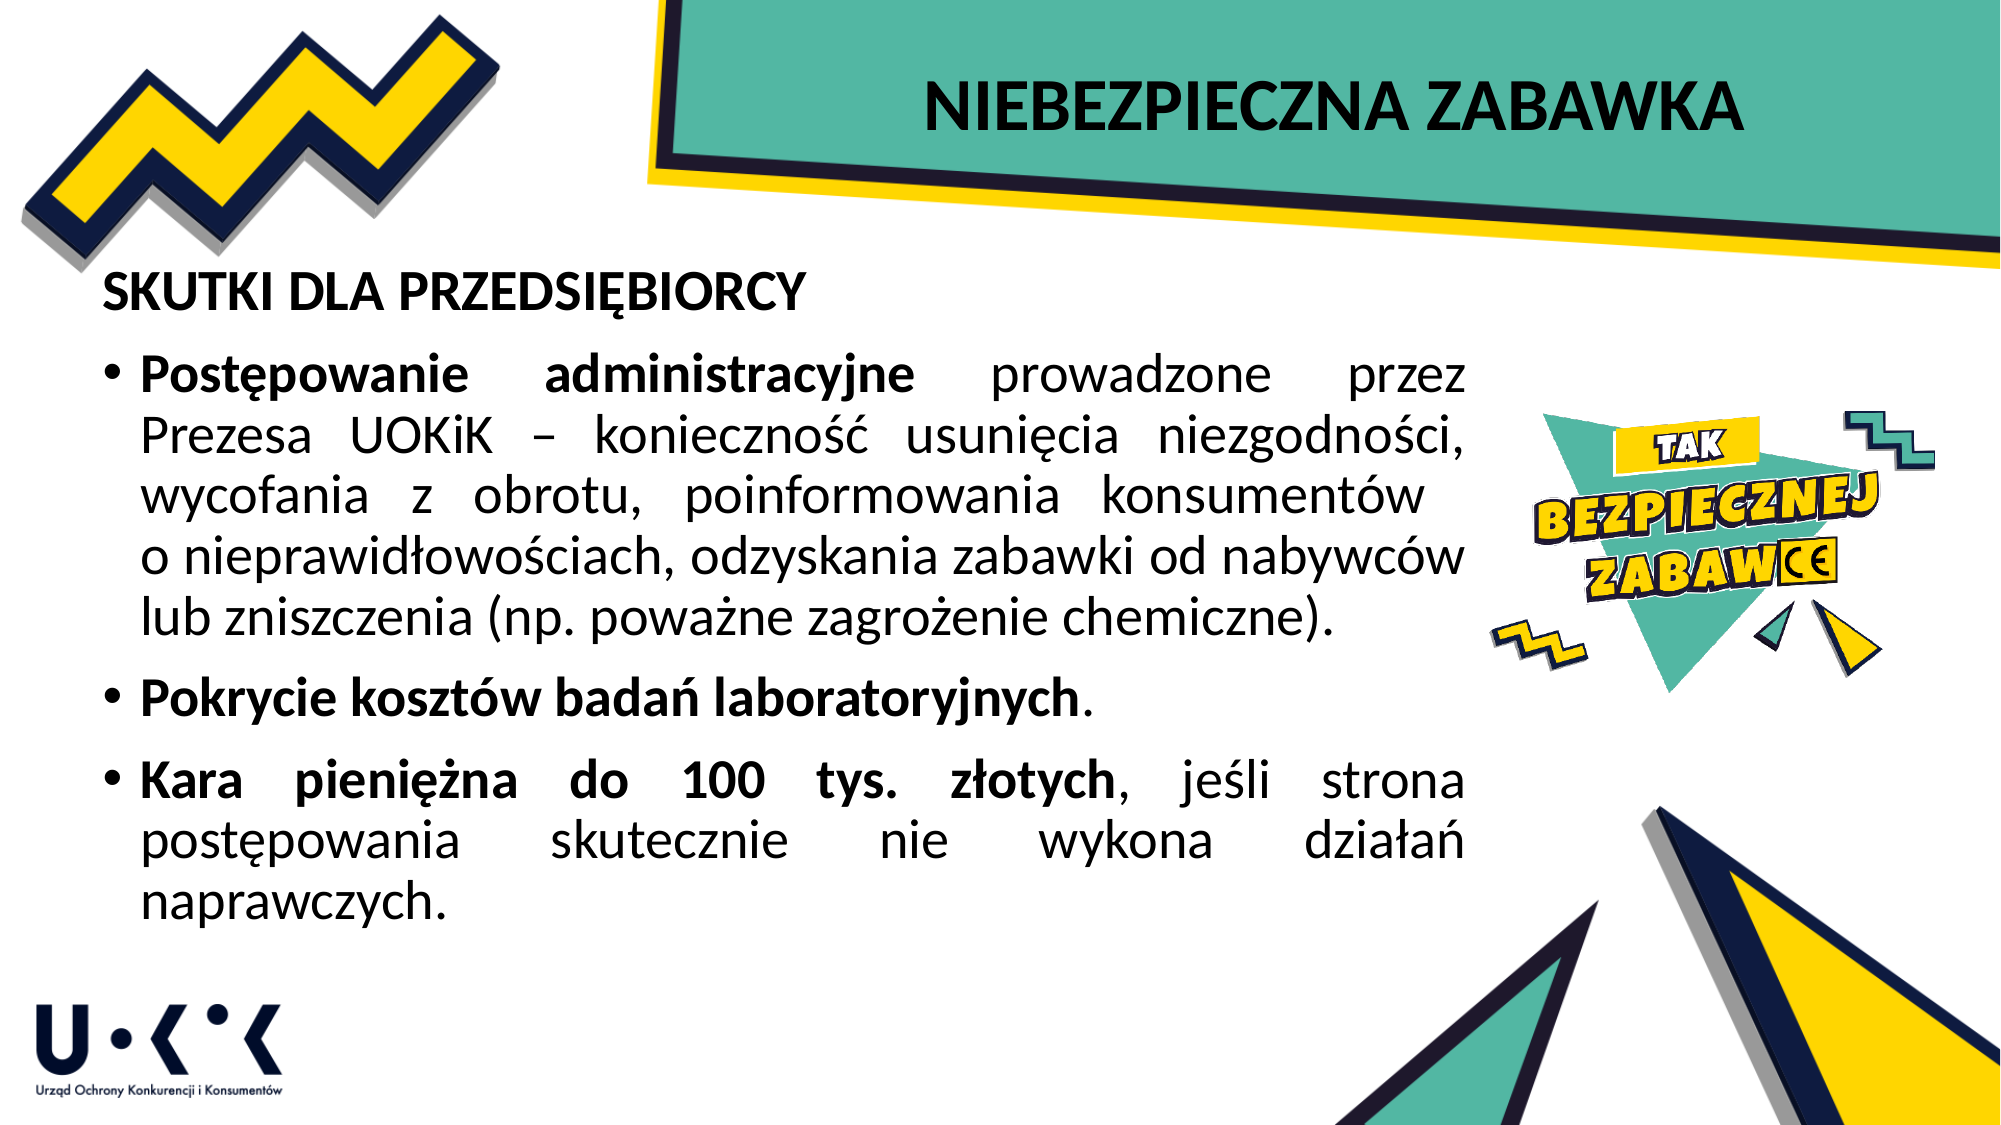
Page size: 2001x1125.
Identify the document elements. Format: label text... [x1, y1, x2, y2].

picture [0, 0, 2001, 1125]
list SKUTKI DLA PRZEDSIĘBIORCY Postępowanie administracyjne prowadzone przez Prezesa UOKiK – konieczność usunięcia niezgodności, wycofania z obrotu, poinformowania konsumentów o nieprawidłowościach, odzyskania zabawki od nabywców lub zniszczenia (np. poważne zagrożenie chemiczne). Pokrycie kosztów badań laboratoryjnych. Kara pieniężna do 100 tys. złotych, jeśli strona postępowania skutecznie nie wykona działań naprawczych. [87, 252, 1482, 954]
list NIEBEZPIECZNA ZABAWKA [734, 58, 1935, 145]
